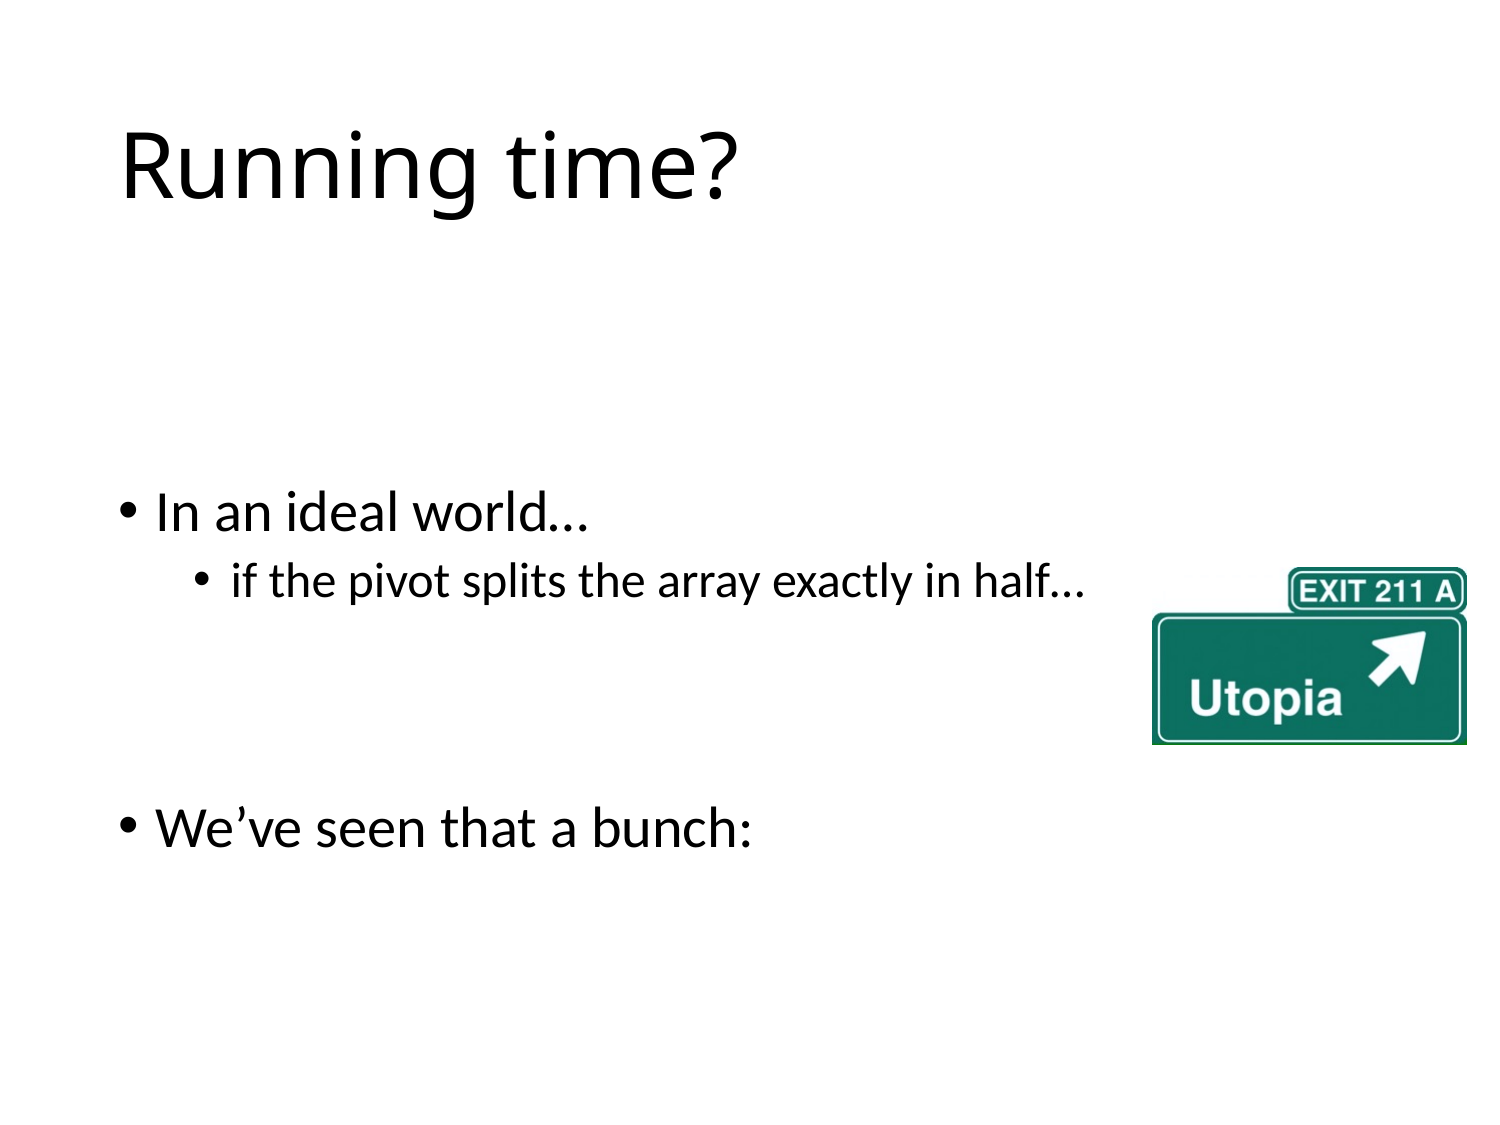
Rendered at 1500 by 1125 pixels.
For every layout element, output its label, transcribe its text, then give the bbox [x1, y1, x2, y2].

picture [1152, 567, 1467, 745]
title Running time? [103, 59, 1397, 278]
